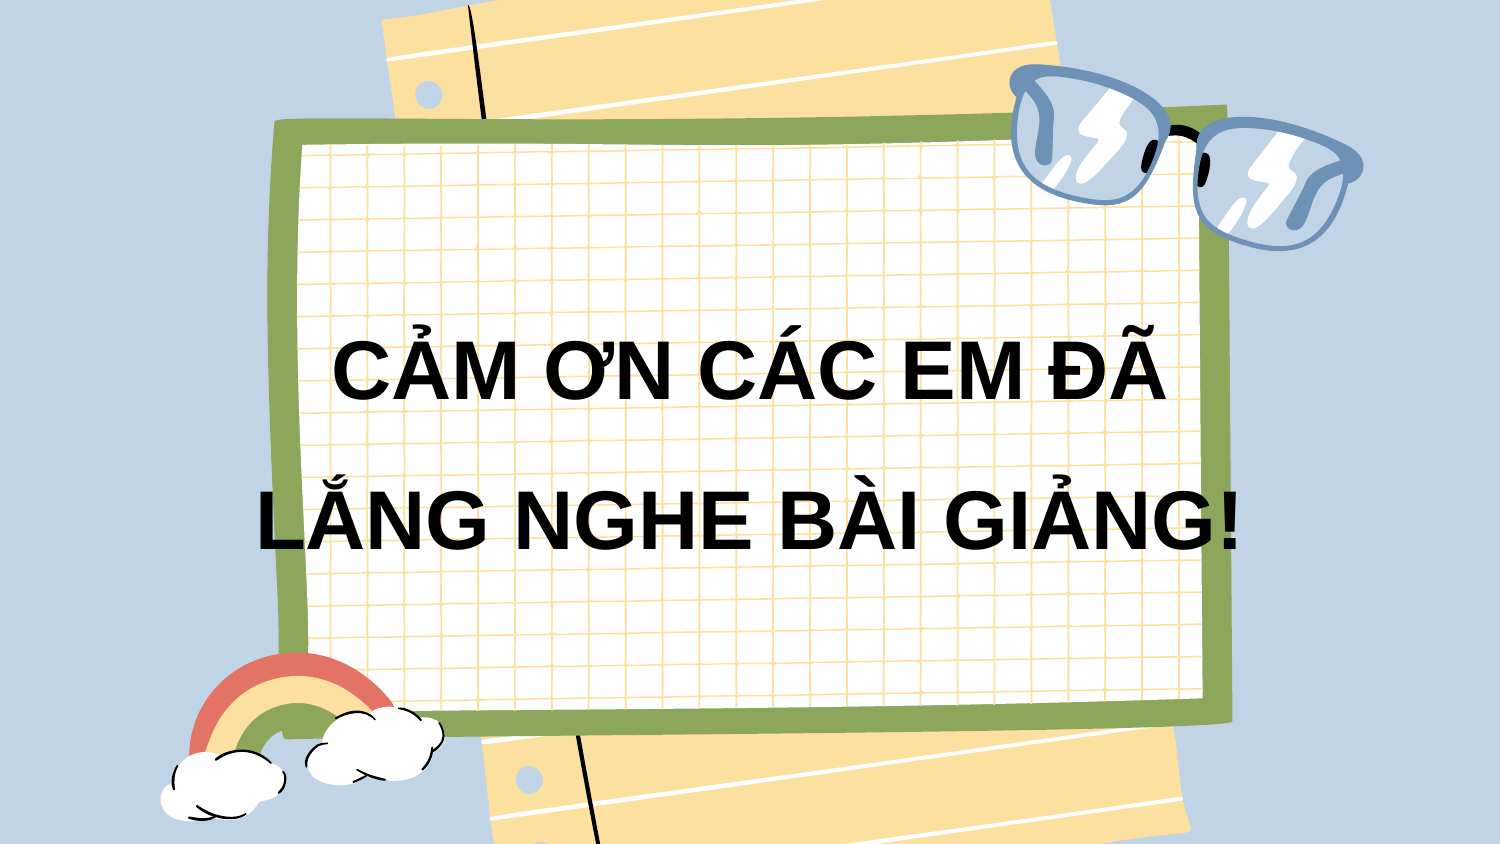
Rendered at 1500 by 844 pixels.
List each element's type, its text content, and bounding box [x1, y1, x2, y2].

text_box CẢM ƠN CÁC EM ĐÃ LẮNG NGHE BÀI GIẢNG! [226, 265, 1274, 566]
